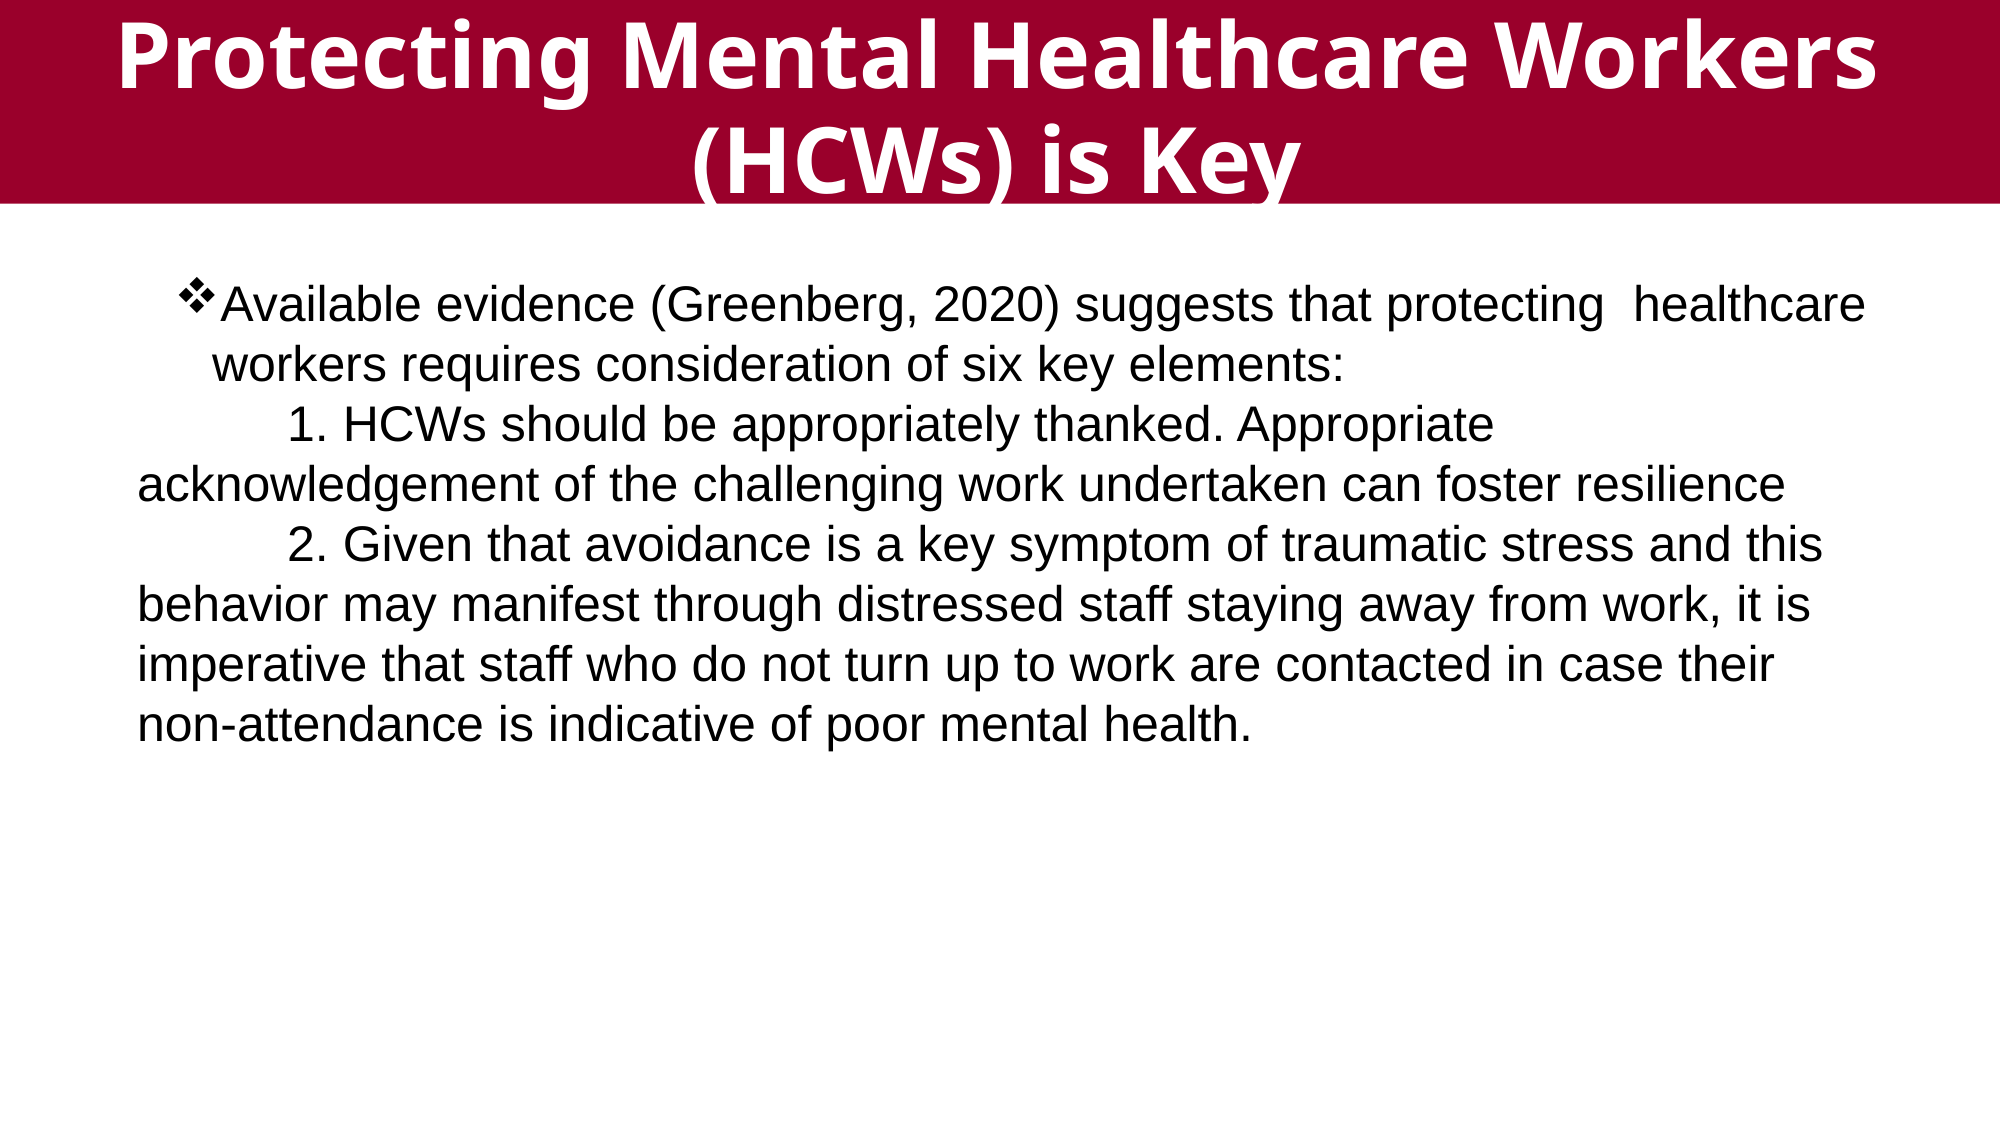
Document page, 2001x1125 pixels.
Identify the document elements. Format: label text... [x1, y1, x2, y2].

text_box Protecting Mental Healthcare Workers (HCWs) is Key [0, 30, 1994, 189]
list Available evidence (Greenberg, 2020) suggests that protecting healthcare workers requires consideration of six key elements: 1. HCWs should be appropriately thanked. Appropriate acknowledgement of the challenging work undertaken can foster resilience 2. Given that avoidance is a key symptom of traumatic stress and this behavior may manifest through distressed staff staying away from work, it is imperative that staff who do not turn up to work are contacted in case their non-attendance is indicative of poor mental health. [137, 271, 1889, 477]
